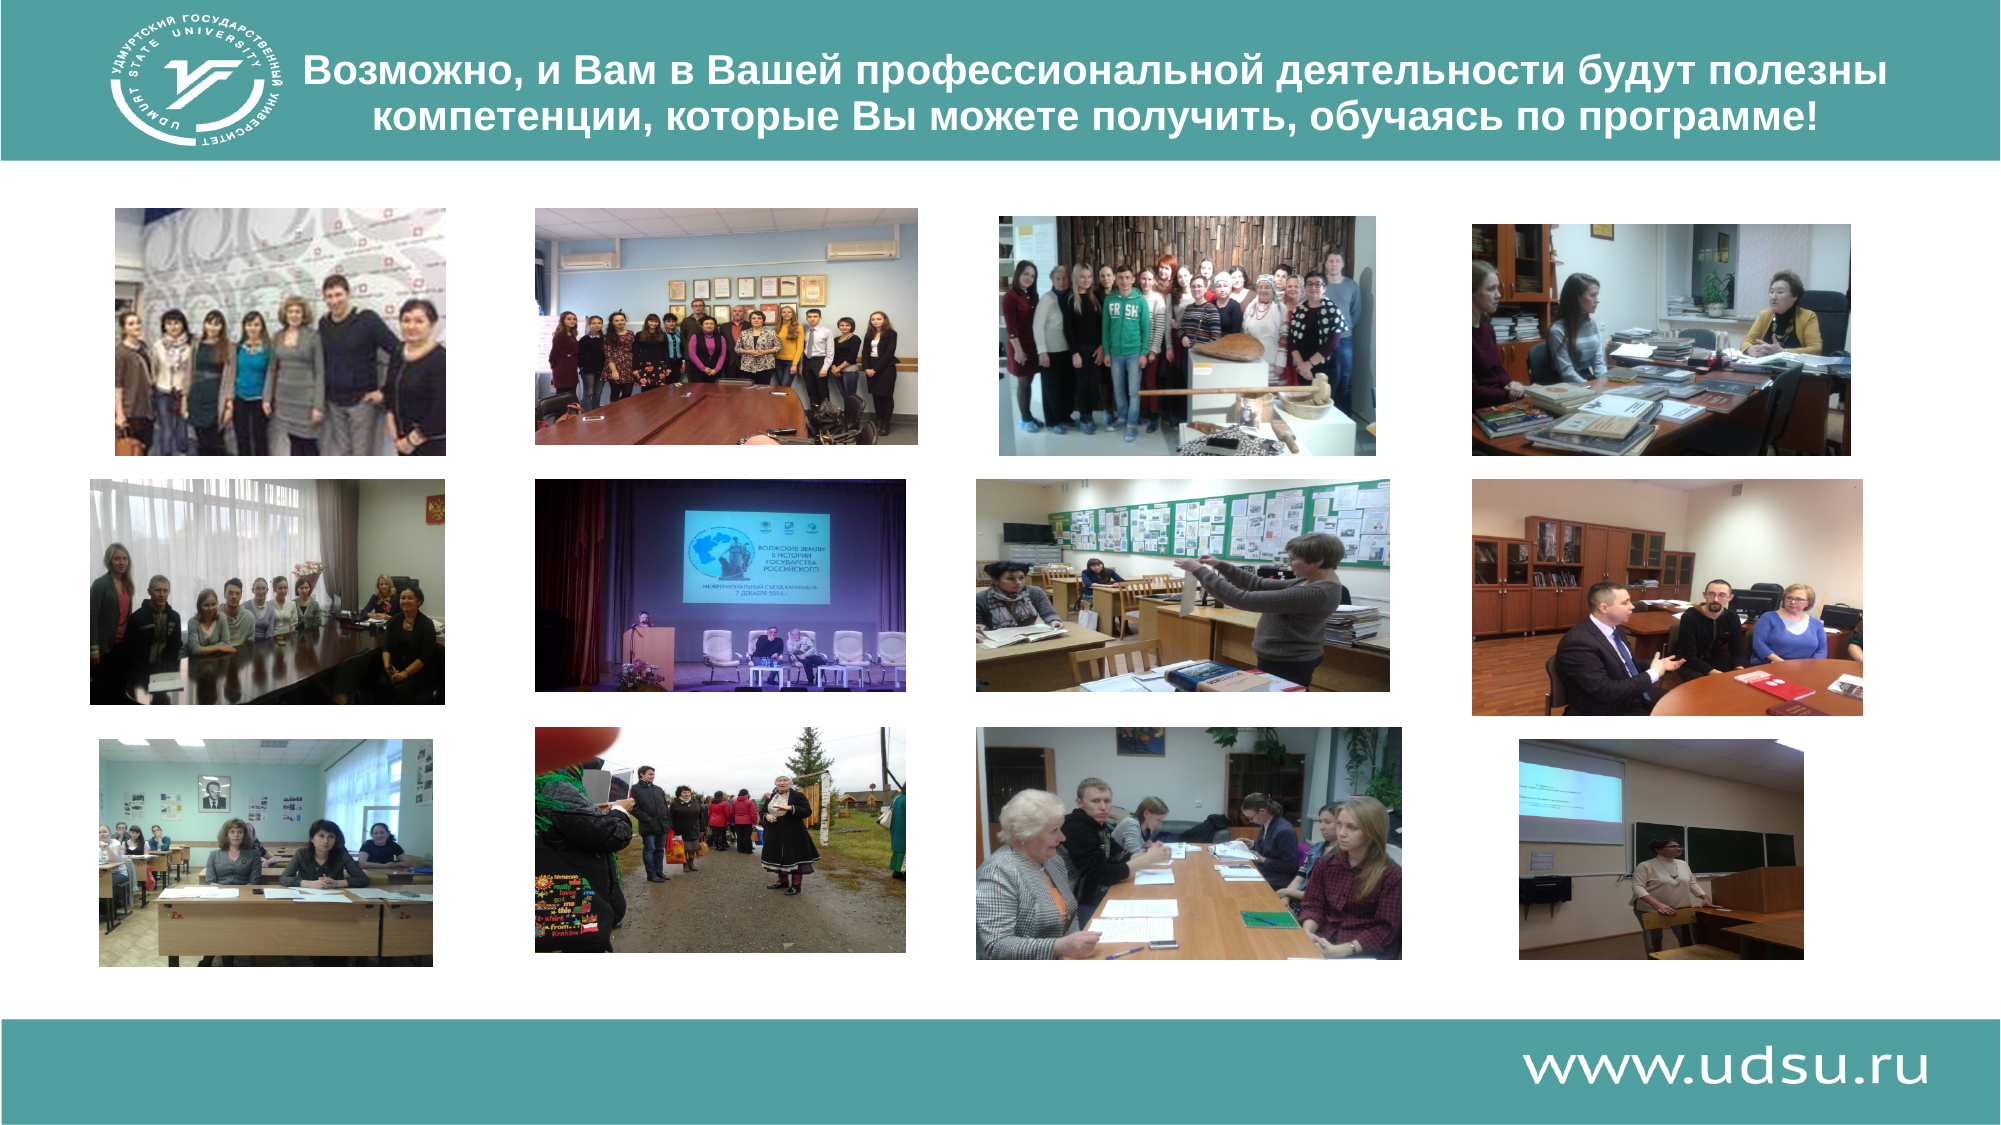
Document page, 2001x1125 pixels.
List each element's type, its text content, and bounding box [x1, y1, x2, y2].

picture [0, 0, 2001, 1125]
title Возможно, и Вам в Вашей профессиональной деятельности будут полезны компетенции, которые Вы можете получить, обучаясь по программе! [196, 0, 1996, 188]
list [999, 216, 1376, 457]
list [99, 739, 434, 967]
